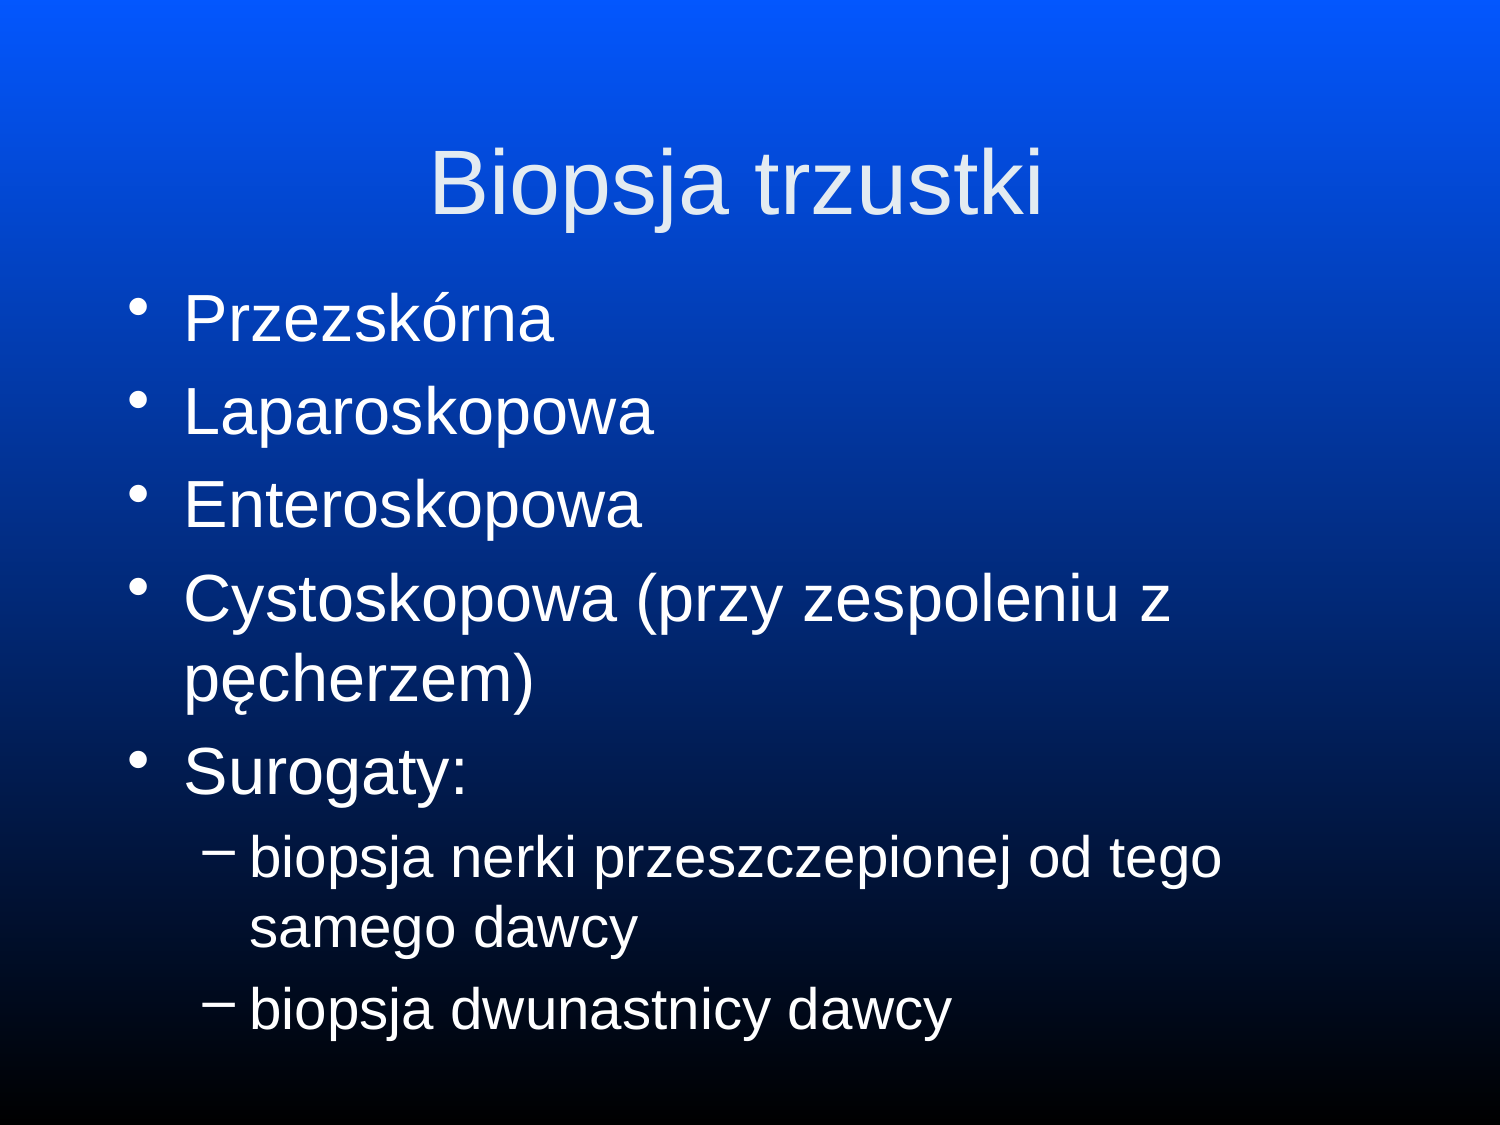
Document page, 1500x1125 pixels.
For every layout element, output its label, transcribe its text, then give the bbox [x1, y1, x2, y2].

title Biopsja trzustki [112, 99, 1388, 256]
list Przezskórna Laparoskopowa Enteroskopowa Cystoskopowa (przy zespoleniu z pęcherzem) Surogaty: biopsja nerki przeszczepionej od tego samego dawcy biopsja dwunastnicy dawcy [112, 267, 1388, 1000]
